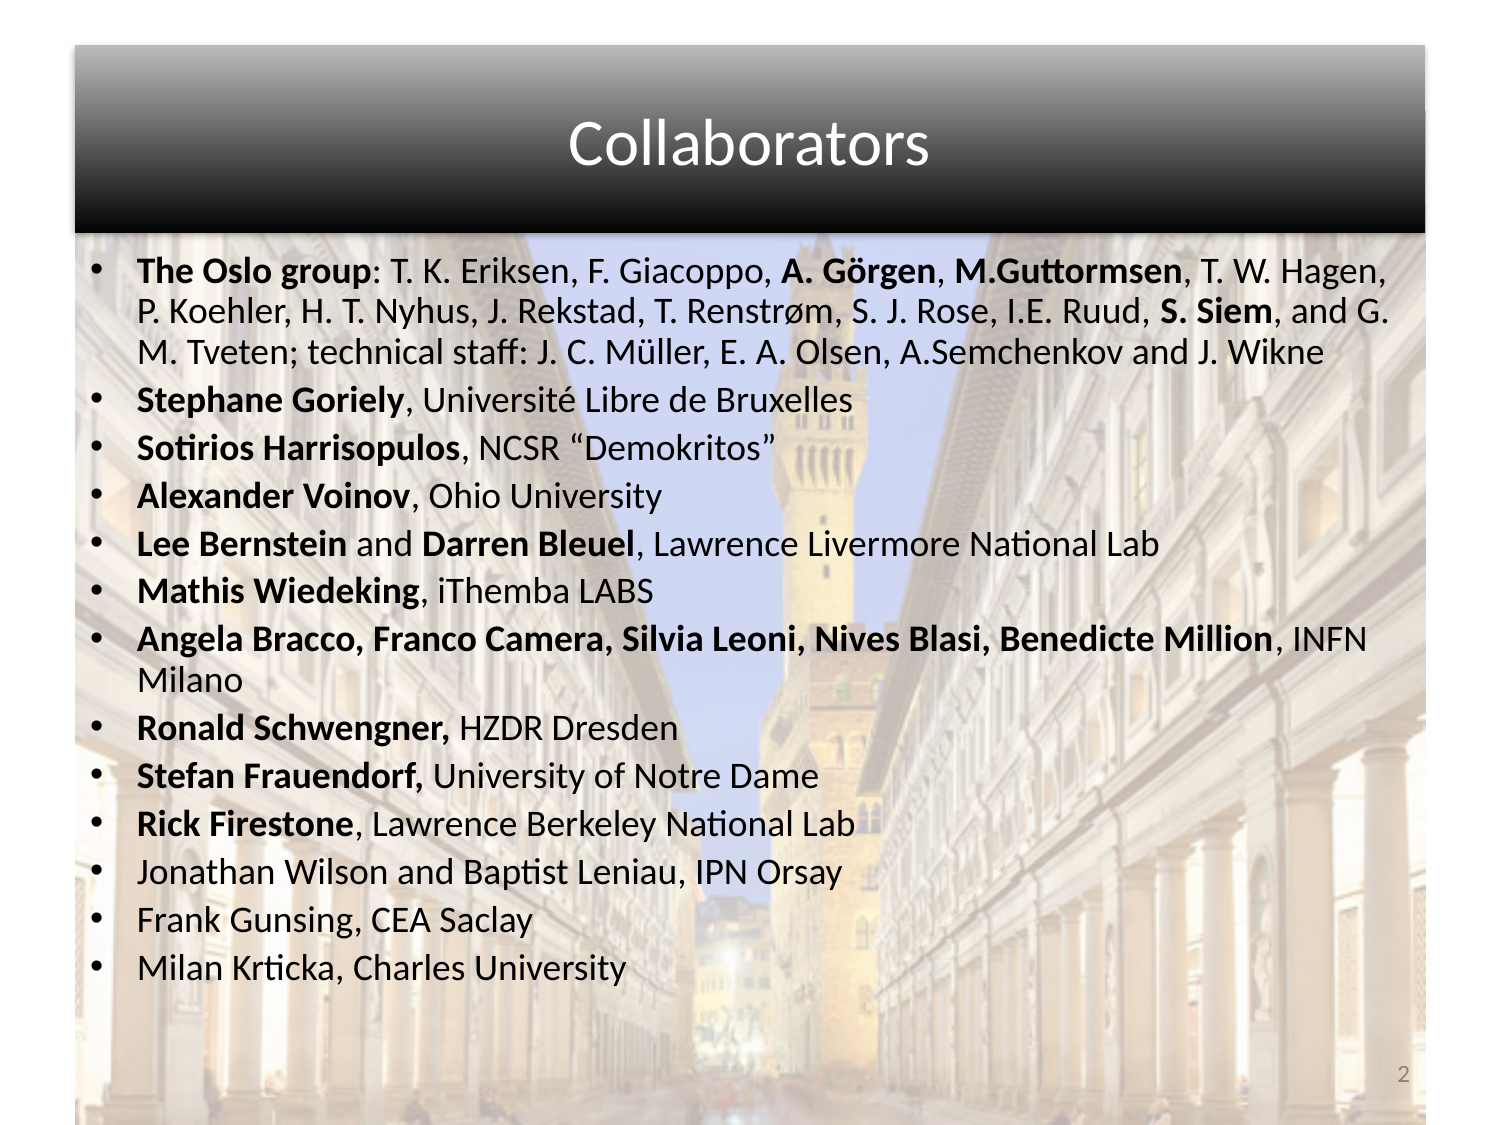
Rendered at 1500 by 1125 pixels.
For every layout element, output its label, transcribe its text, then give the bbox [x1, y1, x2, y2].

picture [74, 111, 1426, 1125]
title Collaborators [75, 45, 1425, 111]
